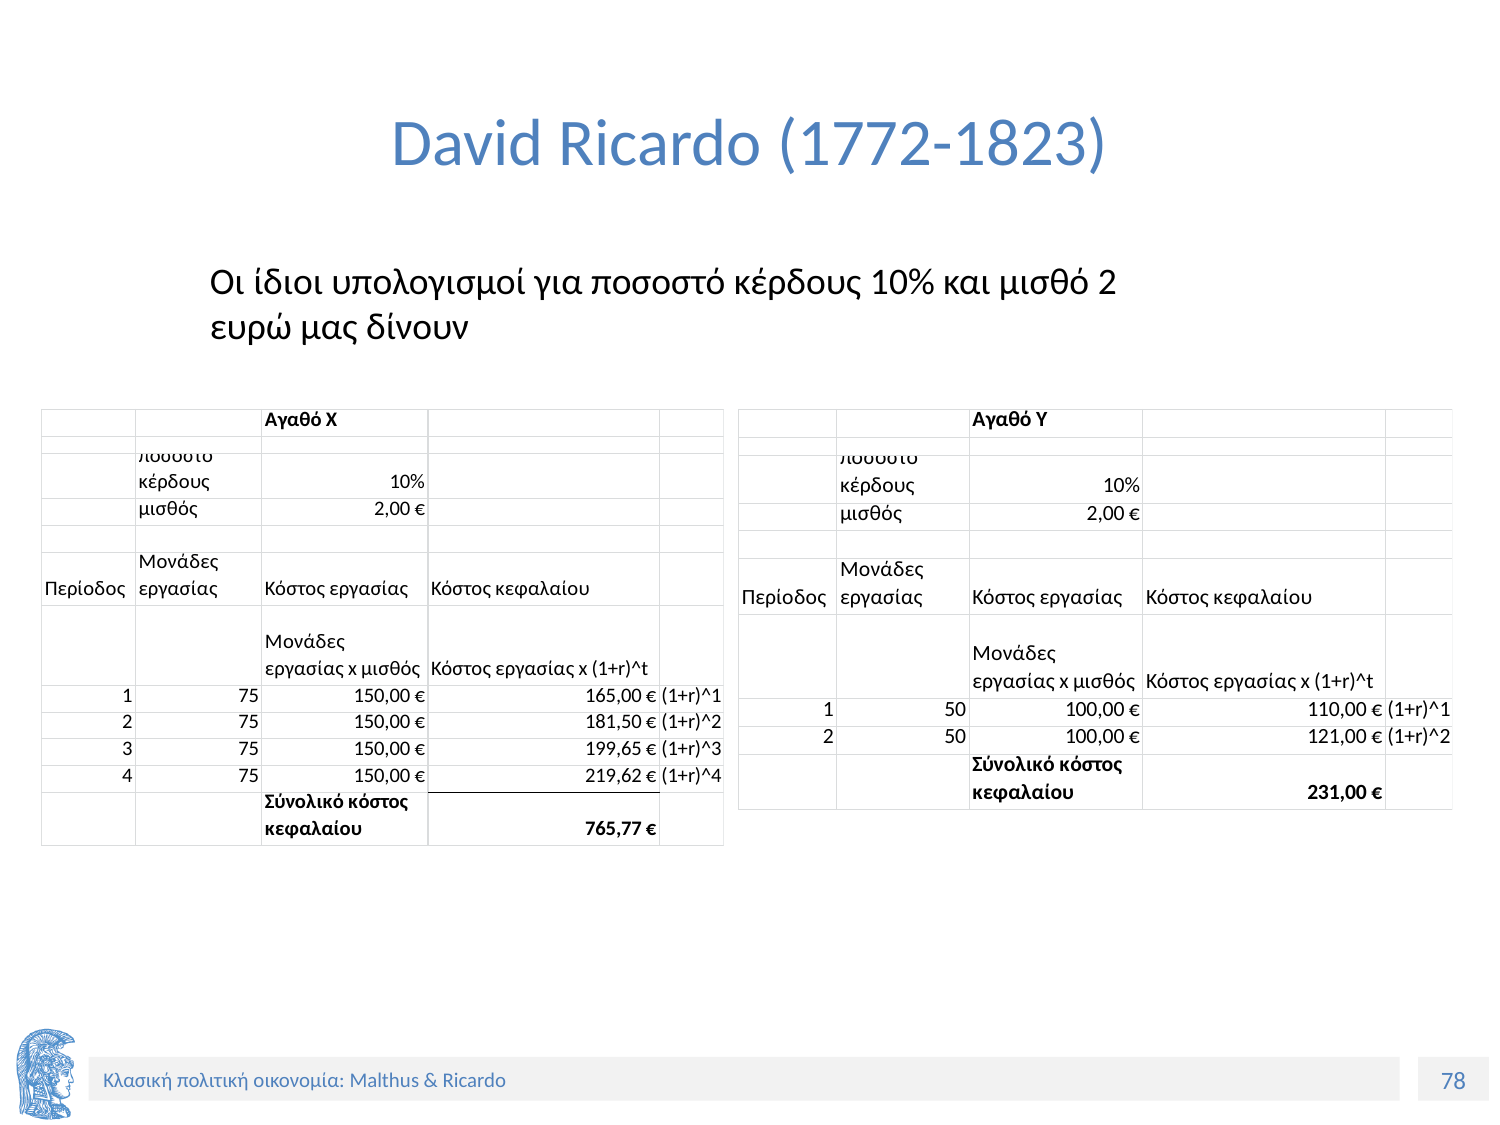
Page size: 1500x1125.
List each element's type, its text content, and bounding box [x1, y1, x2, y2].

picture [41, 408, 725, 847]
picture [737, 408, 1454, 811]
picture [9, 1025, 81, 1120]
text_box Οι ίδιοι υπολογισμοί για ποσοστό κέρδους 10% και μισθό 2 ευρώ μας δίνουν [194, 231, 1152, 374]
title David Ricardo (1772-1823) [75, 45, 1425, 233]
